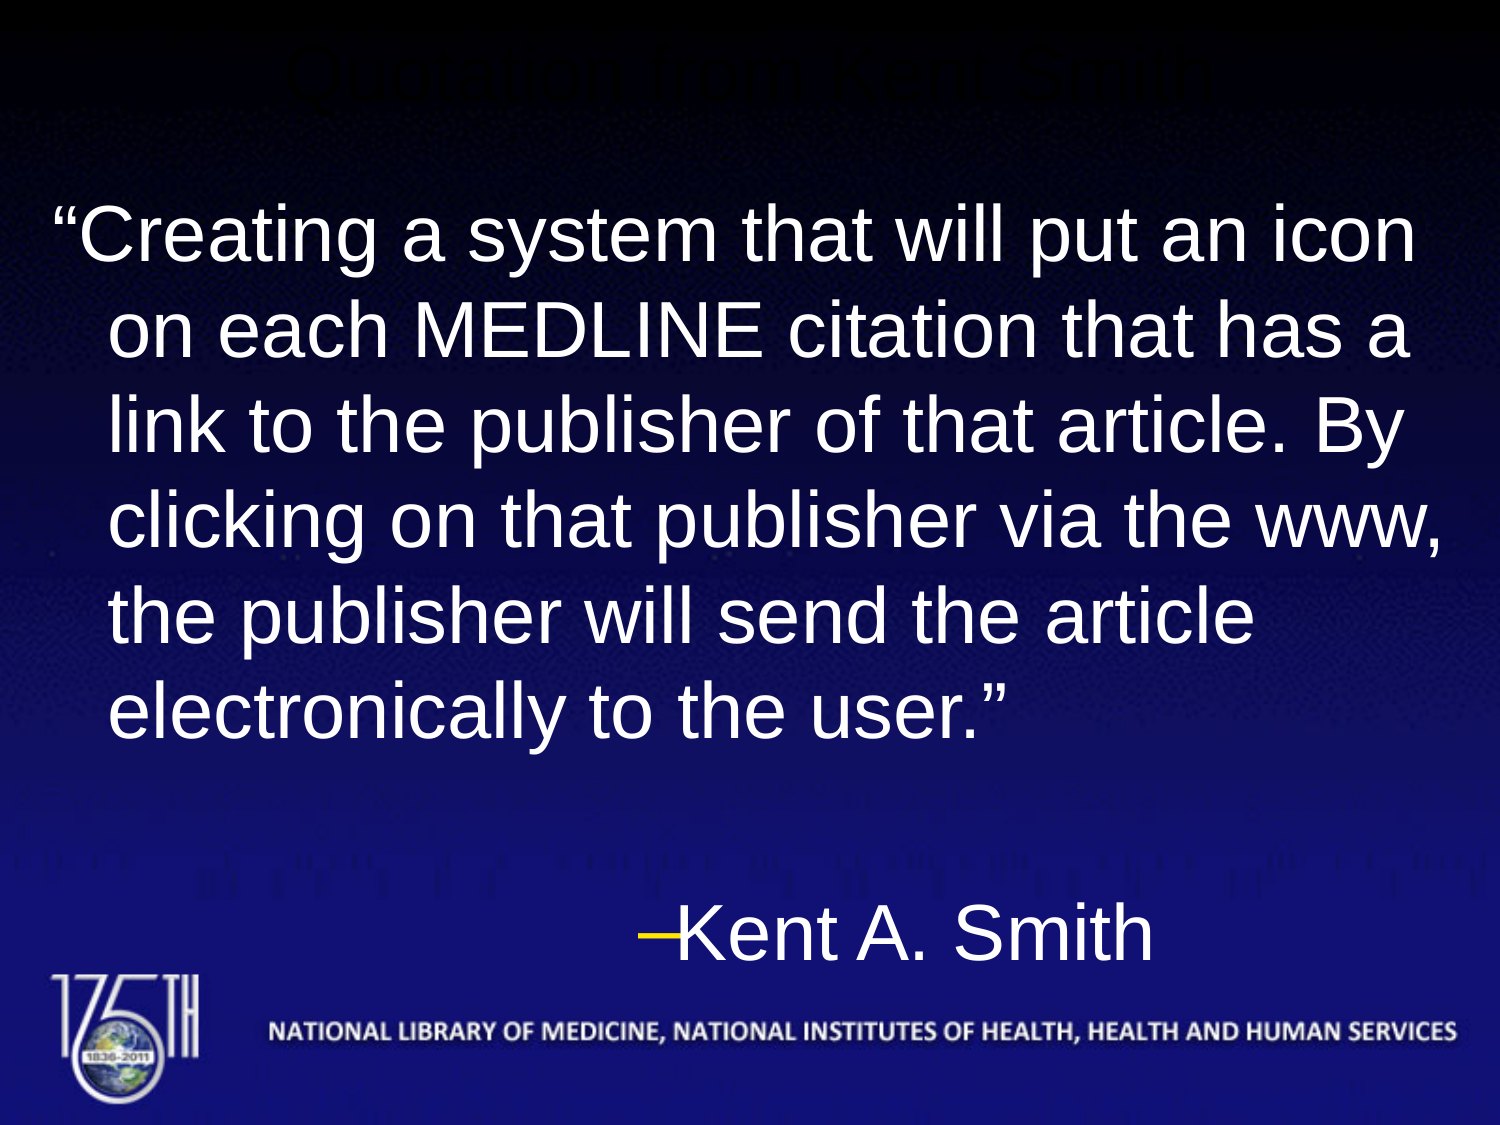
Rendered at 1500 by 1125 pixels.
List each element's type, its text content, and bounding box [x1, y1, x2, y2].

picture [0, 0, 1500, 1125]
list “Creating a system that will put an icon on each MEDLINE citation that has a link to the publisher of that article. By clicking on that publisher via the www, the publisher will send the article electronically to the user.” Kent A. Smith [37, 174, 1500, 1001]
title Quotation from Kent Smith [74, 14, 1426, 226]
